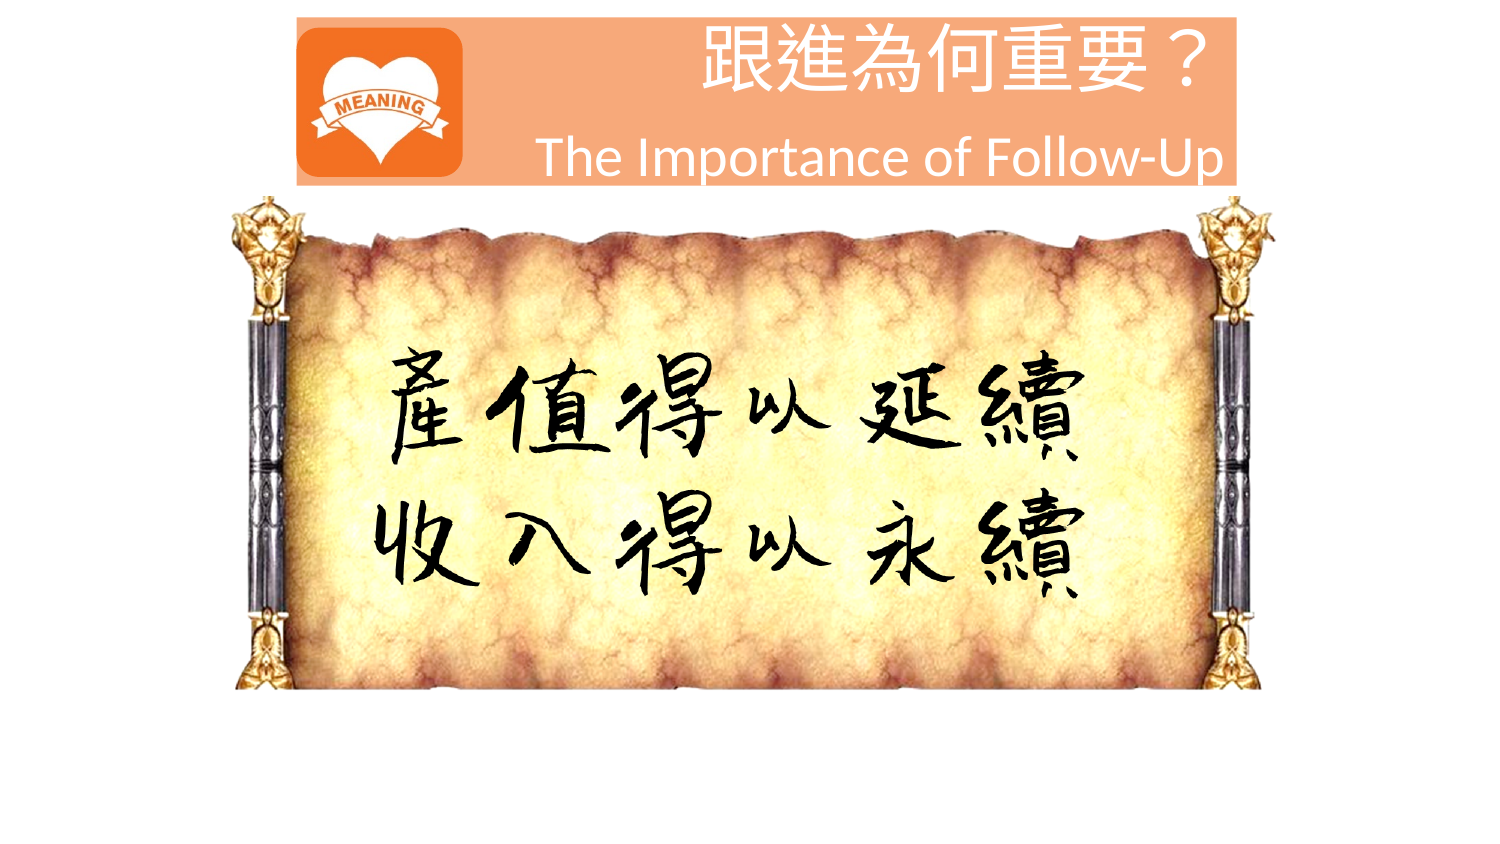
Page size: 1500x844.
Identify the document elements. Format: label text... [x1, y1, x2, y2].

text_box 跟進為何重要？ The Importance of Follow-Up [295, 16, 1238, 187]
picture [296, 27, 463, 177]
picture [211, 196, 1289, 694]
